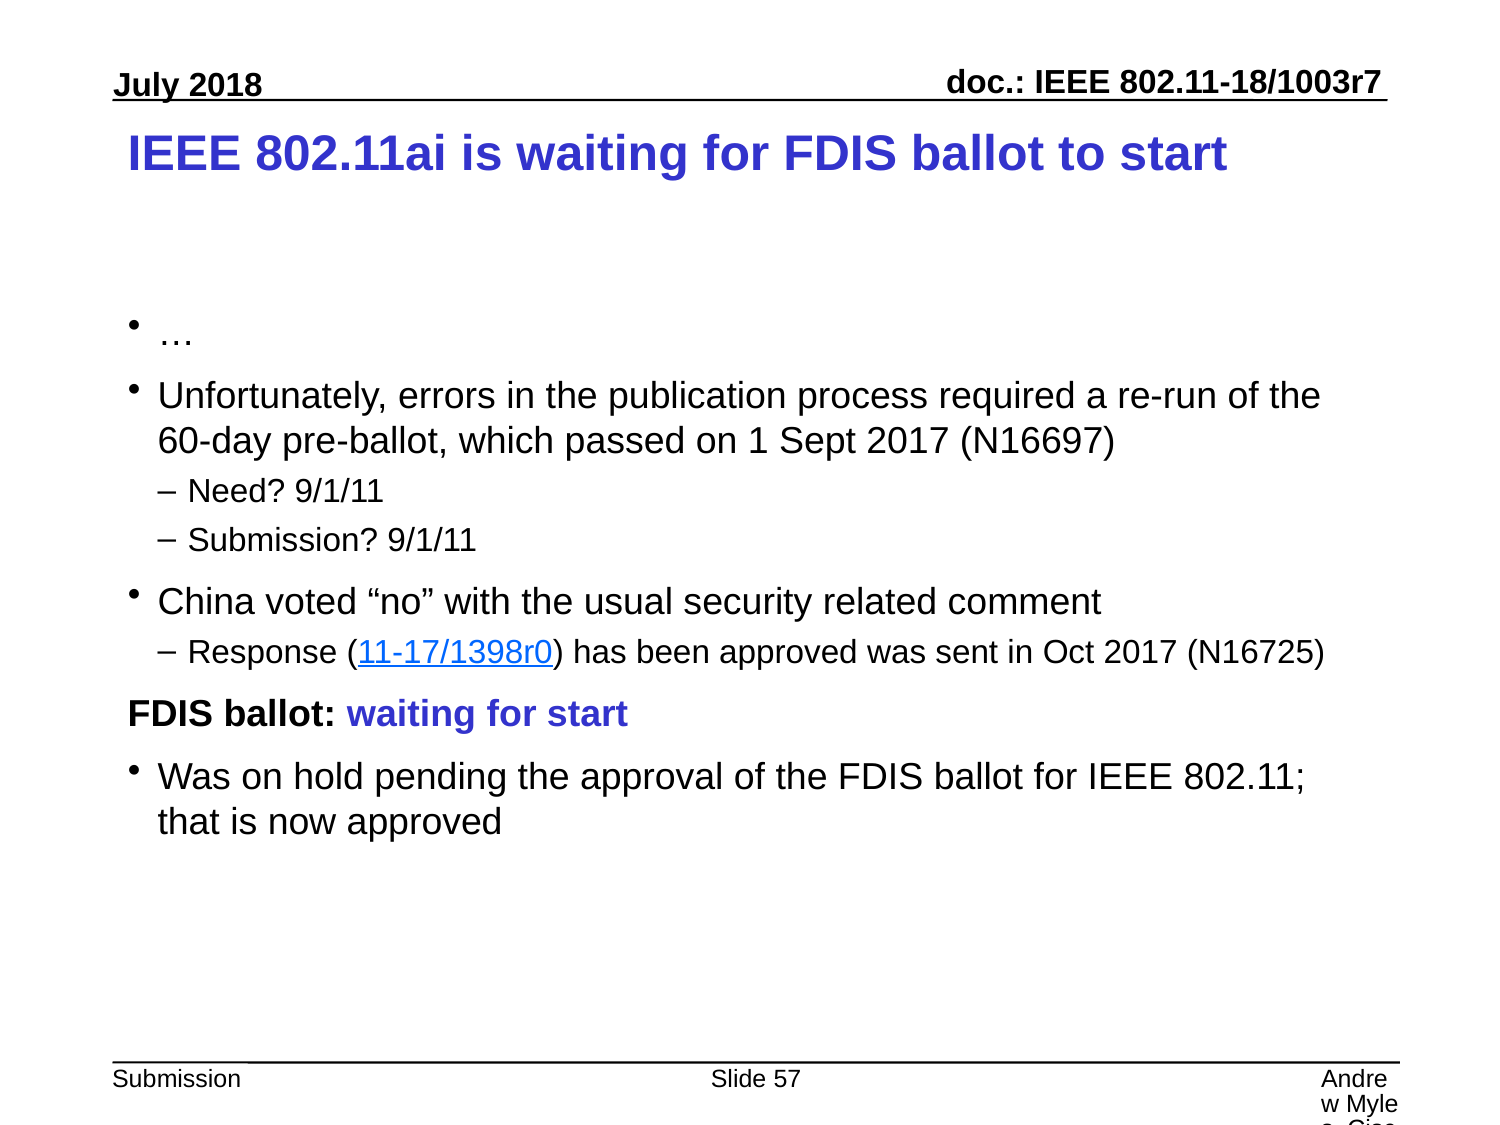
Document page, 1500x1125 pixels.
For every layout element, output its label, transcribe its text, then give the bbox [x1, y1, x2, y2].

list … Unfortunately, errors in the publication process required a re-run of the 60-day pre-ballot, which passed on 1 Sept 2017 (N16697) Need? 9/1/11 Submission? 9/1/11 China voted “no” with the usual security related comment Response (11-17/1398r0) has been approved was sent in Oct 2017 (N16725) FDIS ballot: waiting for start Was on hold pending the approval of the FDIS ballot for IEEE 802.11; that is now approved [112, 299, 1388, 975]
title IEEE 802.11ai is waiting for FDIS ballot to start [112, 112, 1388, 288]
footer Andrew Myles, Cisco [1320, 1061, 1402, 1093]
slide_number Slide 57 [709, 1061, 803, 1093]
